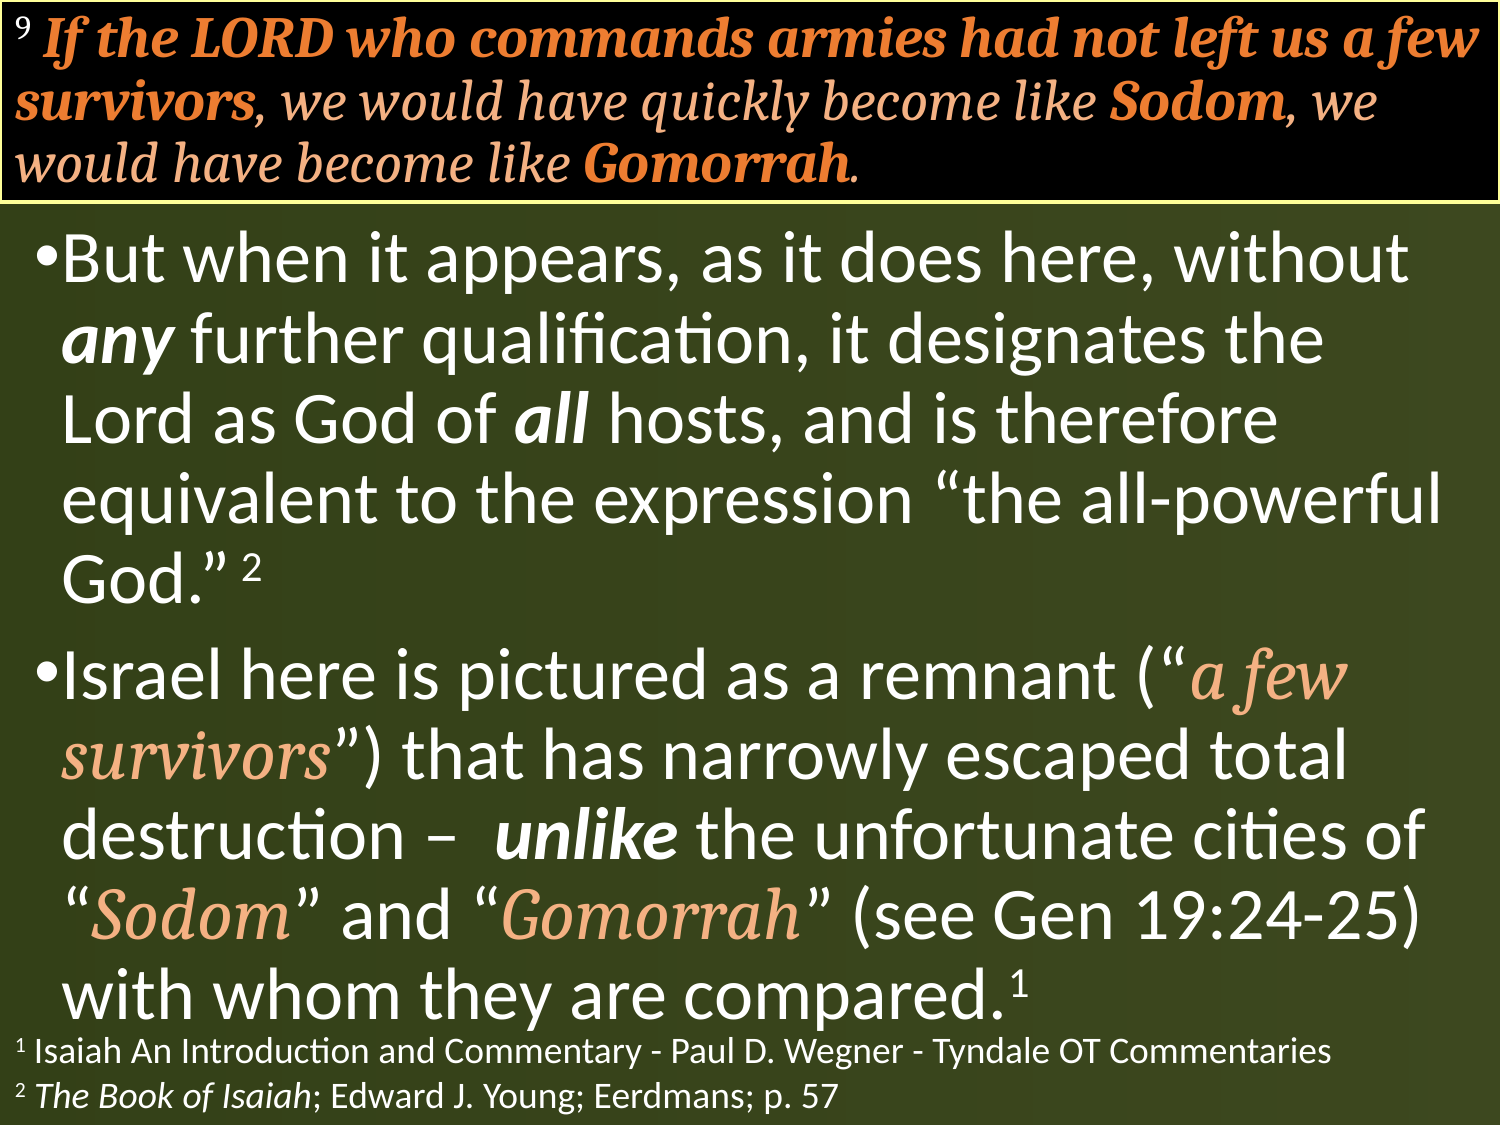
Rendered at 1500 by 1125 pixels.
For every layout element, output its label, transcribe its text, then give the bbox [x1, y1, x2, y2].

list But when it appears, as it does here, without any further qualification, it designates the Lord as God of all hosts, and is therefore equivalent to the expression “the all-powerful God.” 2 Israel here is pictured as a remnant (“a few survivors”) that has narrowly escaped total destruction – unlike the unfortunate cities of “Sodom” and “Gomorrah” (see Gen 19:24-25) with whom they are compared.1 [19, 211, 1472, 1018]
title 9 If the LORD who commands armies had not left us a few survivors, we would have quickly become like Sodom, we would have become like Gomorrah. [0, 0, 1500, 203]
text_box 1 Isaiah An Introduction and Commentary - Paul D. Wegner - Tyndale OT Commentaries 2 The Book of Isaiah; Edward J. Young; Eerdmans; p. 57 [0, 1018, 1500, 1124]
